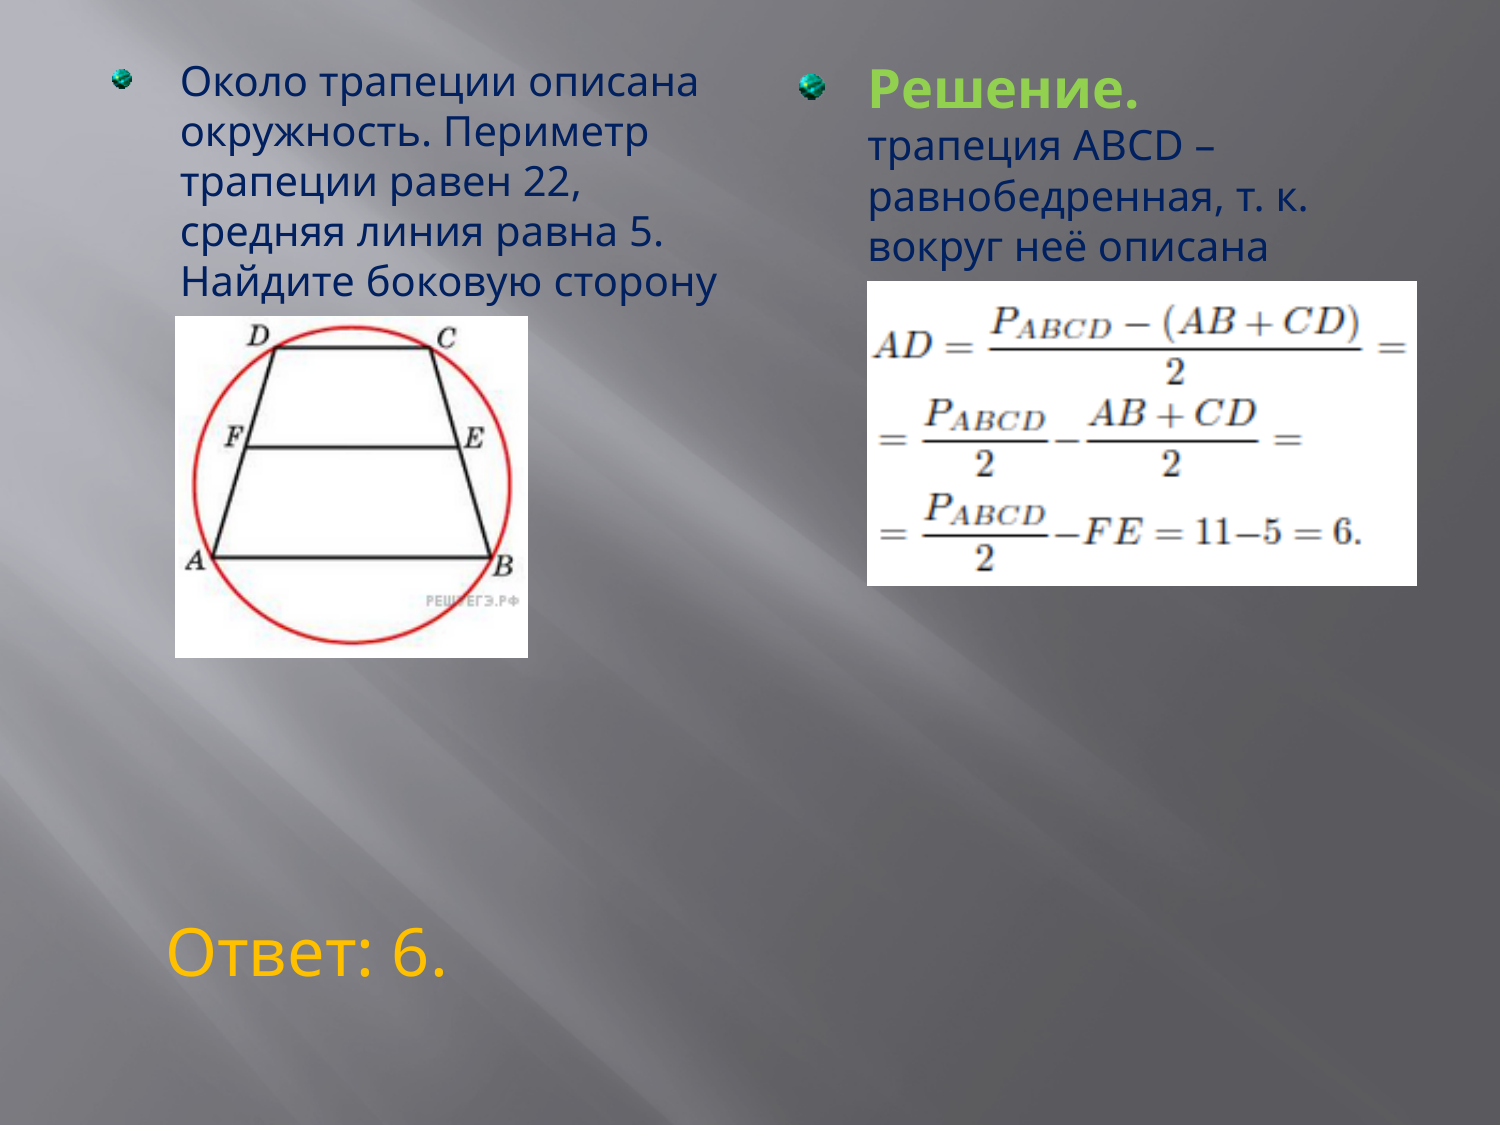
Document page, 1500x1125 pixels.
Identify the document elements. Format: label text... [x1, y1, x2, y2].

picture [112, 69, 132, 89]
list Около трапеции описана окружность. Периметр трапеции равен 22, средняя линия равна 5. Найдите боковую сторону трапеции. [75, 46, 738, 1005]
picture [799, 74, 825, 100]
picture [175, 316, 528, 658]
picture [866, 280, 1417, 587]
list Решение. трапеция ABCD – равнобедренная, т. к. вокруг неё описана окружность. [762, 46, 1425, 1005]
text_box Ответ: 6. [150, 902, 464, 997]
